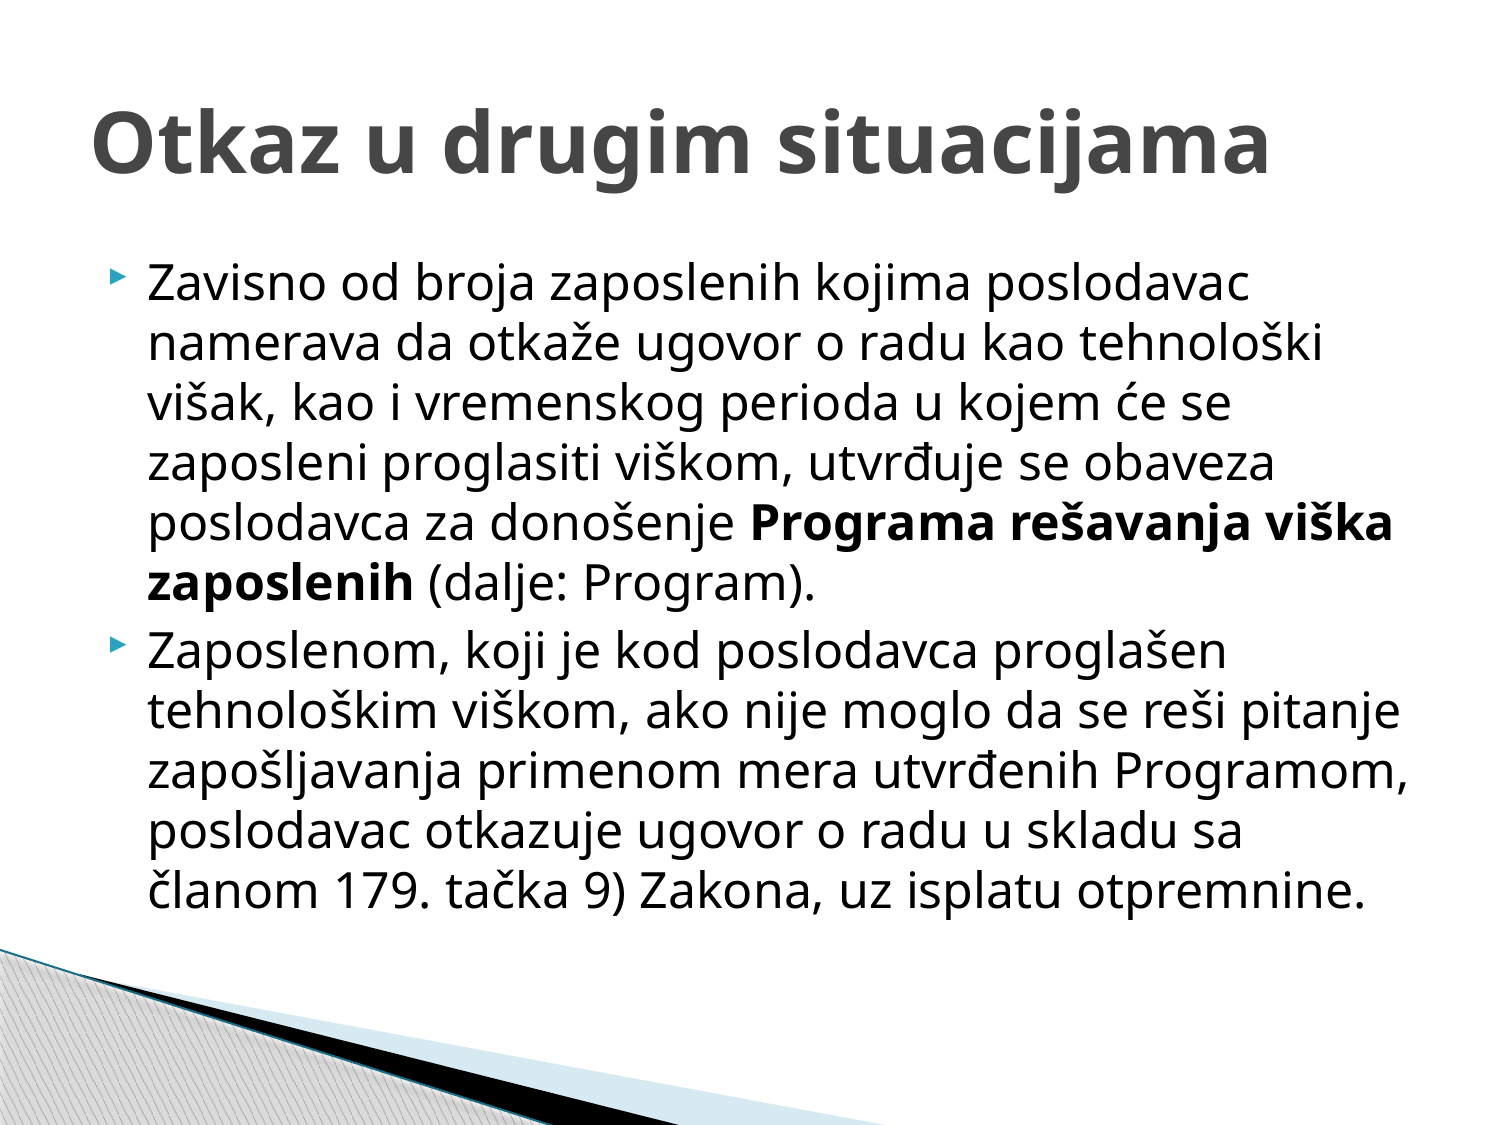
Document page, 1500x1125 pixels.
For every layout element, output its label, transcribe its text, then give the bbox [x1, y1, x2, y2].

list Zavisno od broja zaposlenih kojima poslodavac namerava da otkaže ugovor o radu kao tehnološki višak, kao i vremenskog perioda u kojem će se zaposleni proglasiti viškom, utvrđuje se obaveza poslodavca za donošenje Programa rešavanja viška zaposlenih (dalje: Program). Zaposlenom, koji je kod poslodavca proglašen tehnološkim viškom, ako nije moglo da se reši pitanje zapošljavanja primenom mera utvrđenih Programom, poslodavac otkazuje ugovor o radu u skladu sa članom 179. tačka 9) Zakona, uz isplatu otpremnine. [75, 243, 1425, 986]
title Otkaz u drugim situacijama [75, 45, 1425, 233]
